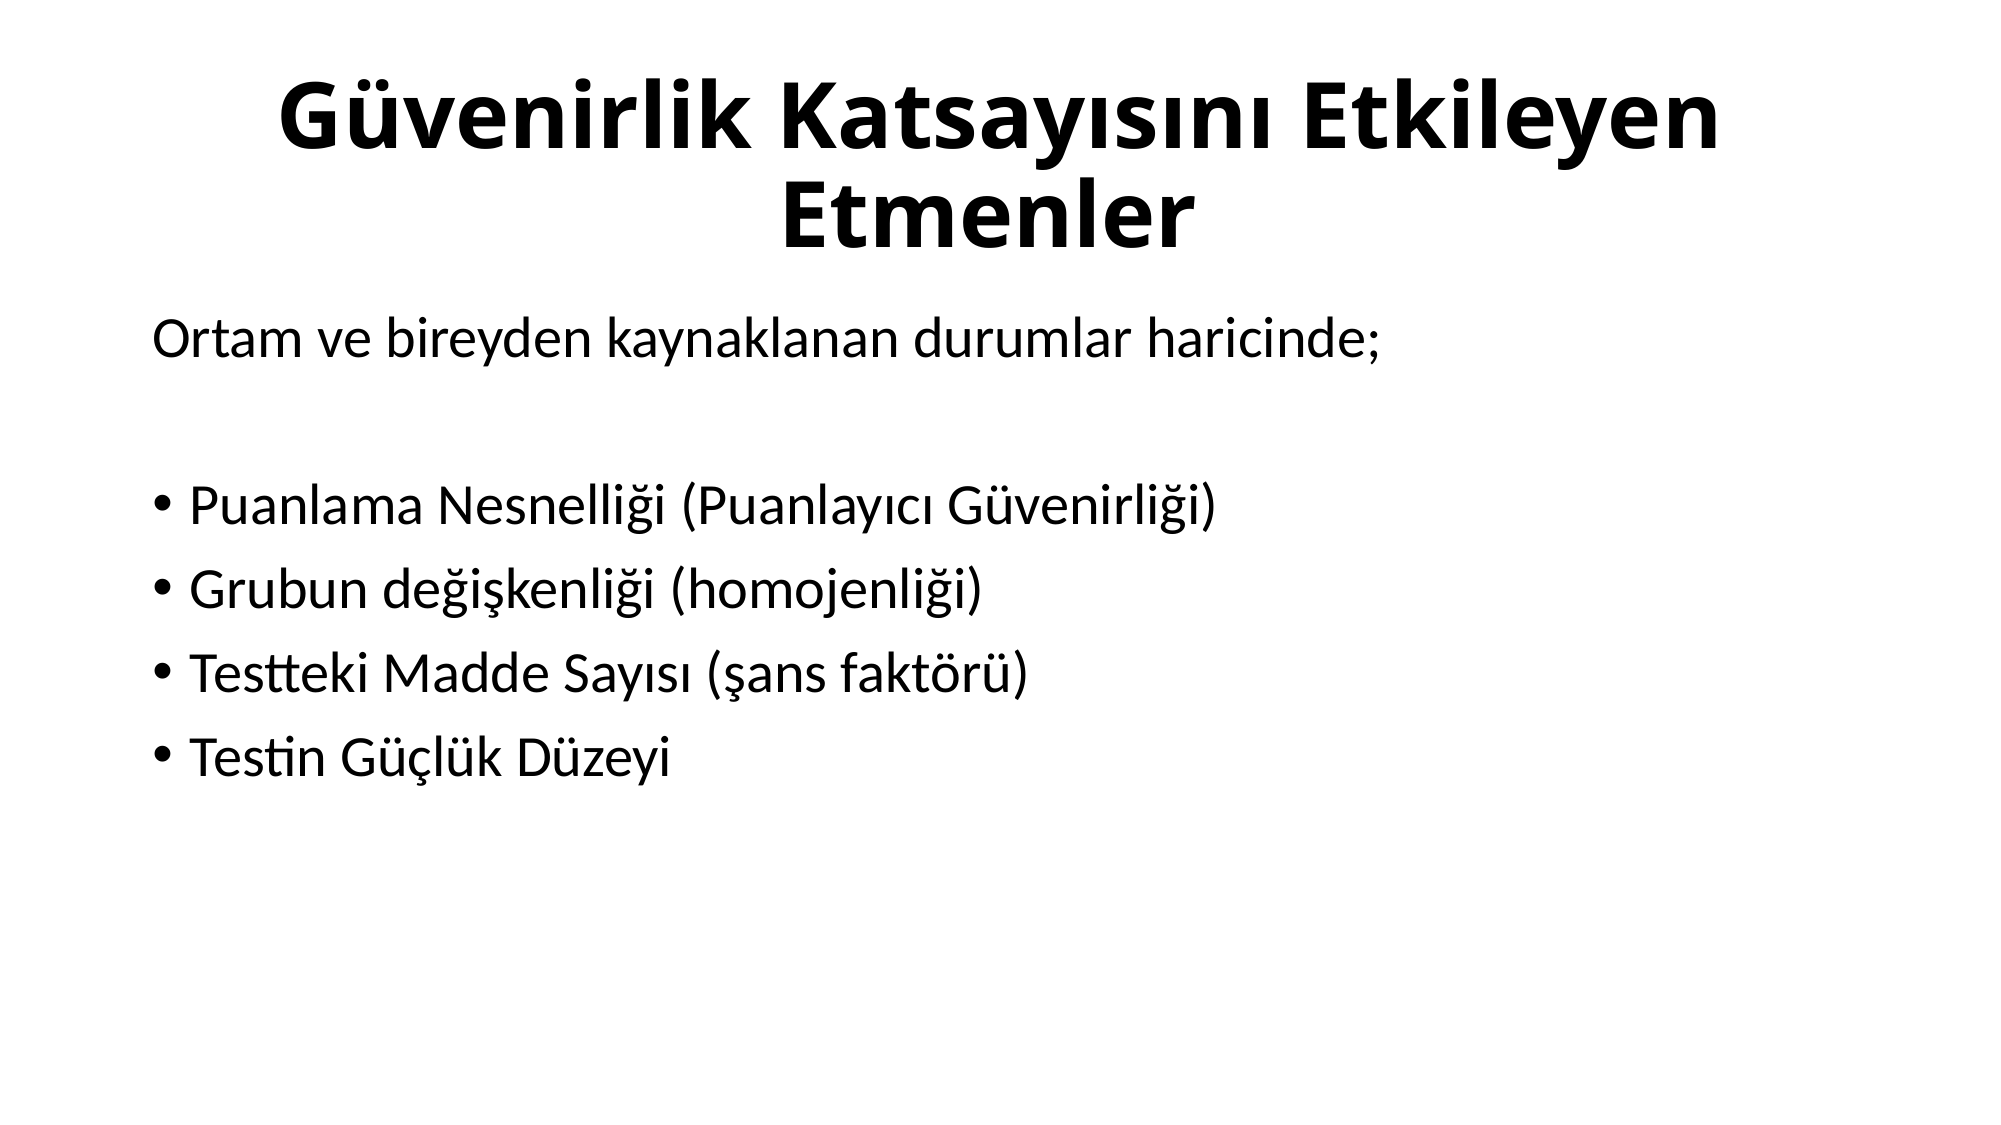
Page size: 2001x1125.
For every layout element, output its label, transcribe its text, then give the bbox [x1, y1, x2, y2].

title Güvenirlik Katsayısını Etkileyen Etmenler [137, 59, 1863, 278]
list Ortam ve bireyden kaynaklanan durumlar haricinde; Puanlama Nesnelliği (Puanlayıcı Güvenirliği) Grubun değişkenliği (homojenliği) Testteki Madde Sayısı (şans faktörü) Testin Güçlük Düzeyi [137, 299, 1863, 1014]
